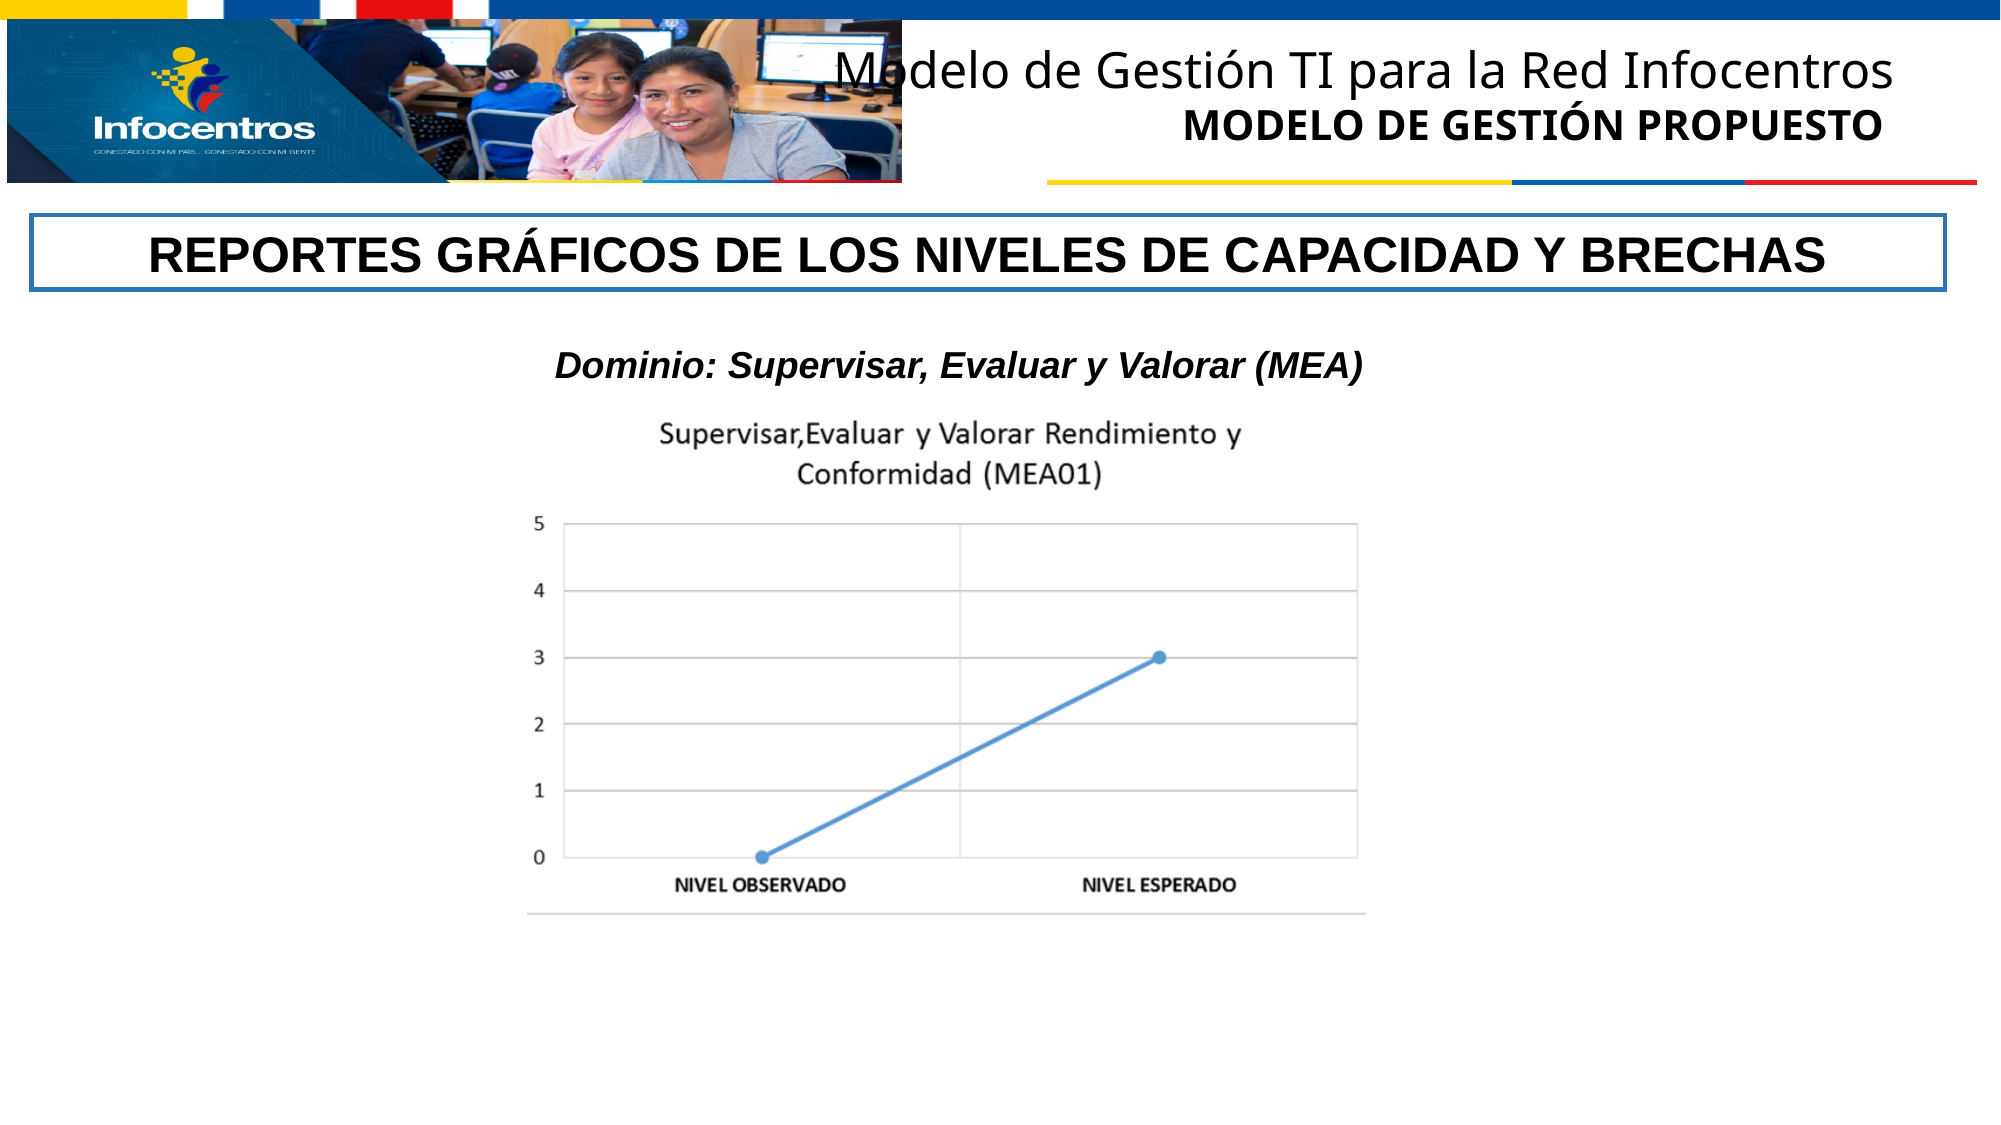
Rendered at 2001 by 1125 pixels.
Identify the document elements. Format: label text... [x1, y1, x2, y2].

text_box Modelo de Gestión TI para la Red Infocentros MODELO DE GESTIÓN PROPUESTO [810, 31, 1910, 157]
picture [216, 150, 232, 156]
text_box Dominio: Supervisar, Evaluar y Valorar (MEA) [488, 311, 1489, 394]
picture [105, 150, 144, 154]
text_box REPORTES GRÁFICOS DE LOS NIVELES DE CAPACIDAD Y BRECHAS [31, 215, 1945, 290]
picture [0, 0, 2001, 183]
picture [527, 406, 1366, 915]
